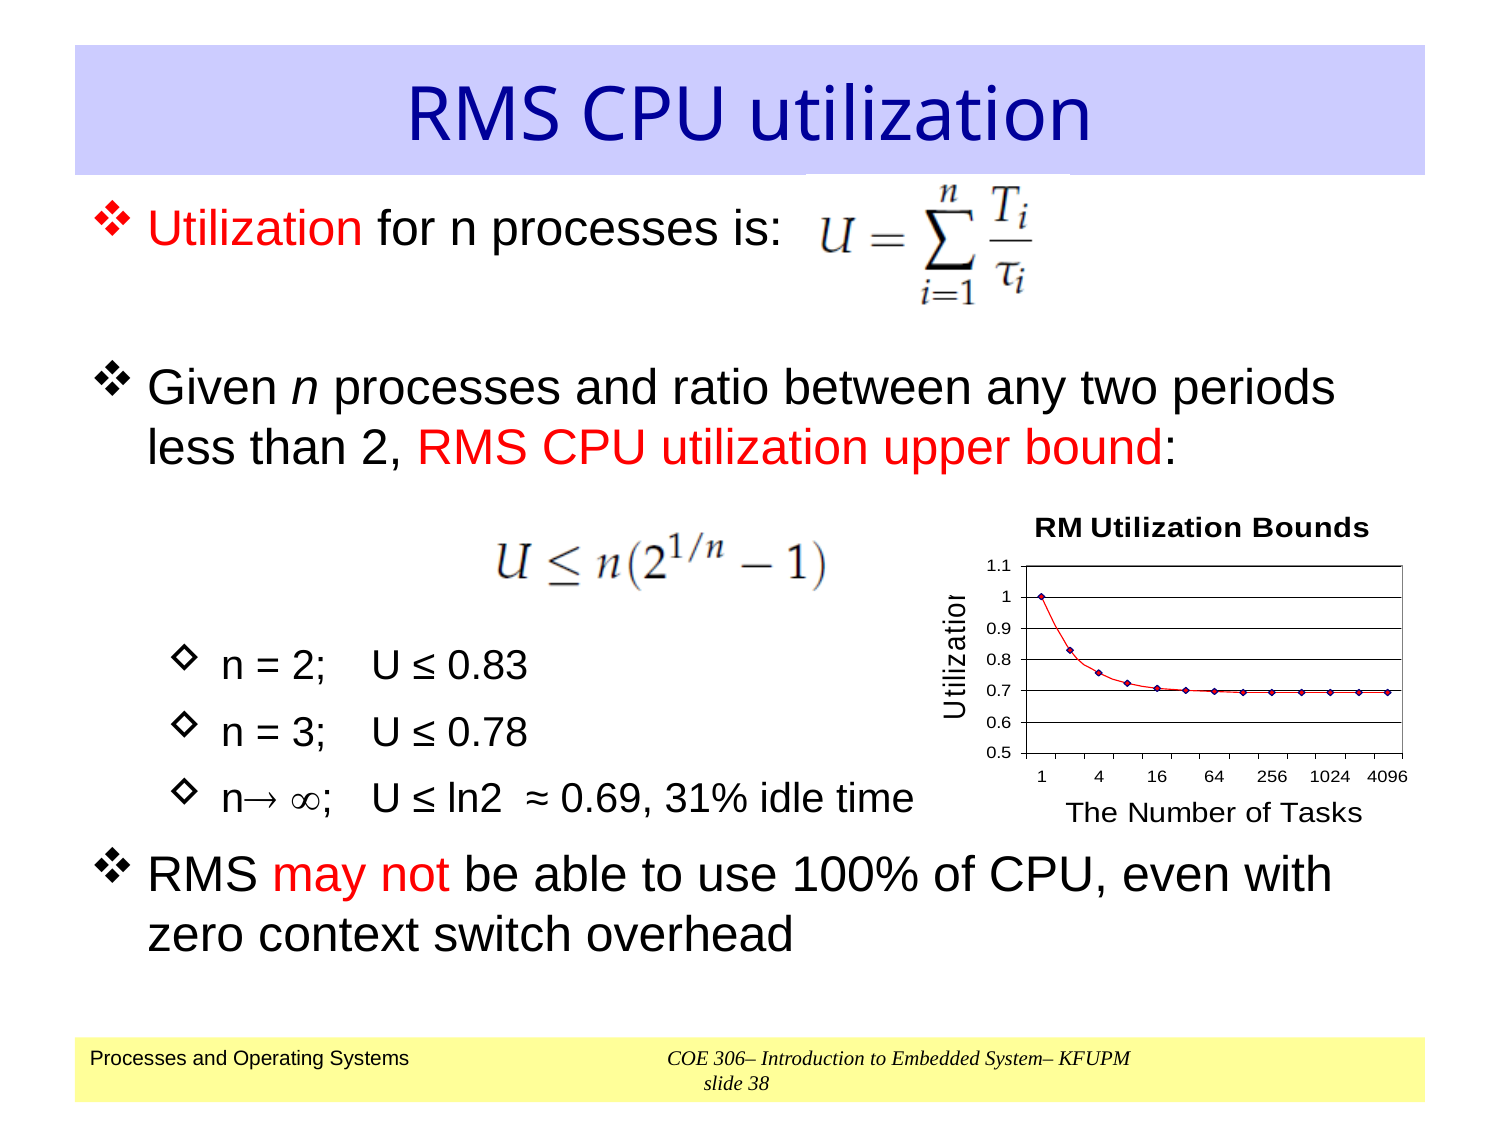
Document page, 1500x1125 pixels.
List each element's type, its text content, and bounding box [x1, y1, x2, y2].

picture [485, 513, 836, 610]
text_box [910, 470, 1421, 856]
list Utilization for n processes is: Given n processes and ratio between any two periods less than 2, RMS CPU utilization upper bound: n = 2; U ≤ 0.83 n = 3; U ≤ 0.78 n ; U ≤ ln2 ≈ 0.69, 31% idle time RMS may not be able to use 100% of CPU, even with zero context switch overhead [75, 187, 1425, 1032]
title RMS CPU utilization [75, 45, 1425, 175]
picture [806, 174, 1070, 322]
